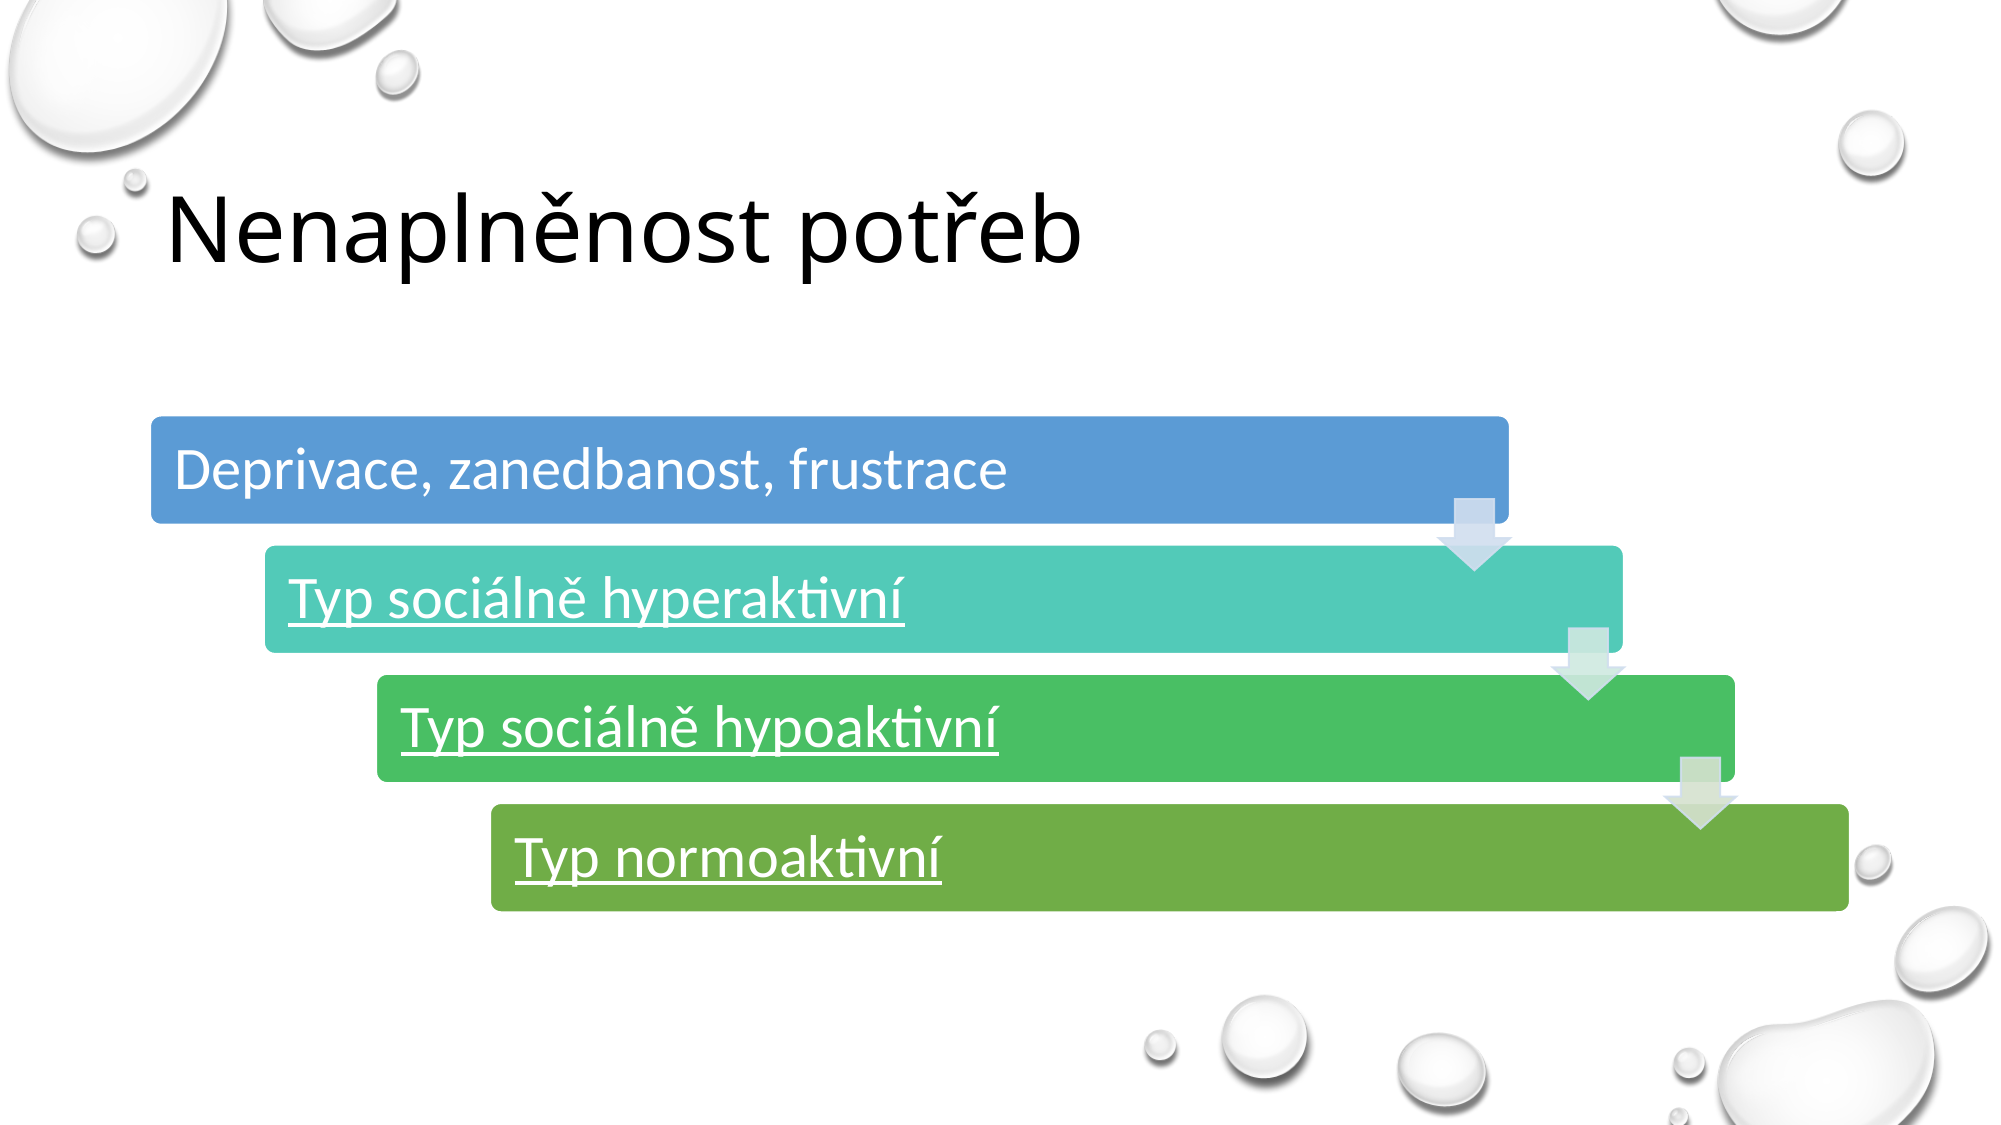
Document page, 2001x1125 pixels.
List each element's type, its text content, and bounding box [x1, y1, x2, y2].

title Nenaplněnost potřeb [149, 101, 1851, 364]
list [149, 415, 1850, 913]
picture [0, 0, 2000, 1125]
